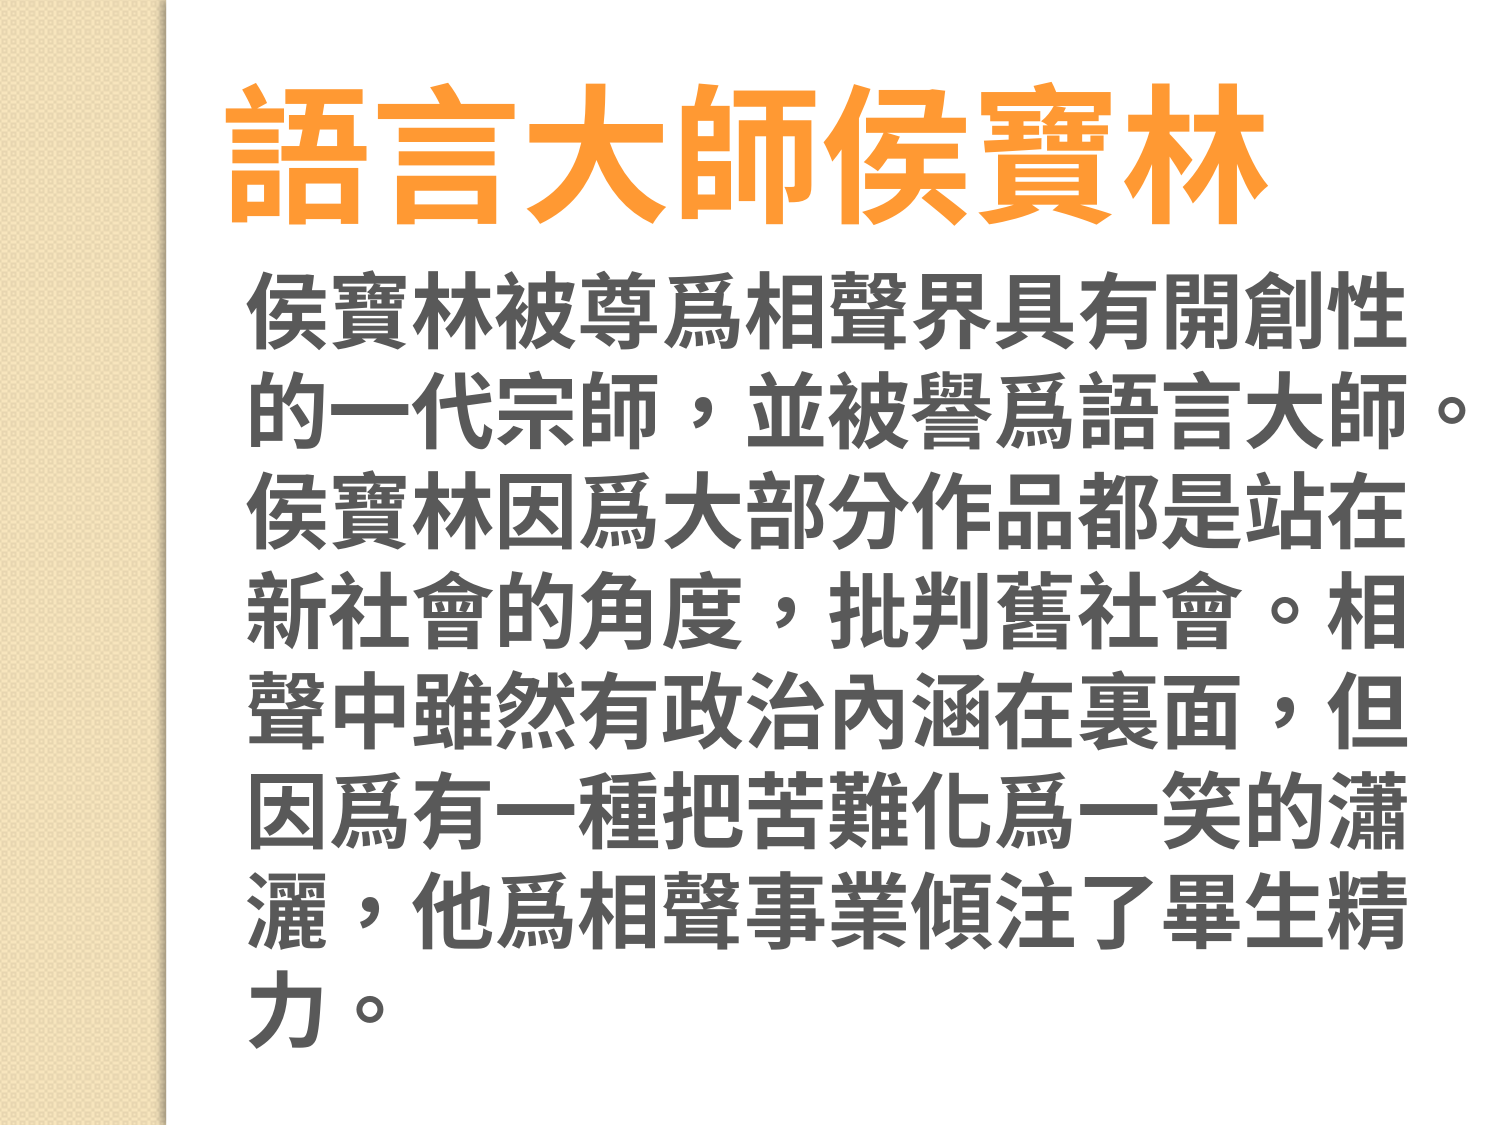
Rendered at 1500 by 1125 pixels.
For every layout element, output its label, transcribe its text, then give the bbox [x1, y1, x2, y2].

text_box 語言大師侯寶林 [206, 54, 1459, 250]
text_box 侯寶林被尊爲相聲界具有開創性的一代宗師，並被譽爲語言大師。侯寶林因爲大部分作品都是站在新社會的角度，批判舊社會。相聲中雖然有政治內涵在裏面，但因爲有一種把苦難化爲一笑的瀟灑，他爲相聲事業傾注了畢生精力。 [230, 251, 1483, 1066]
